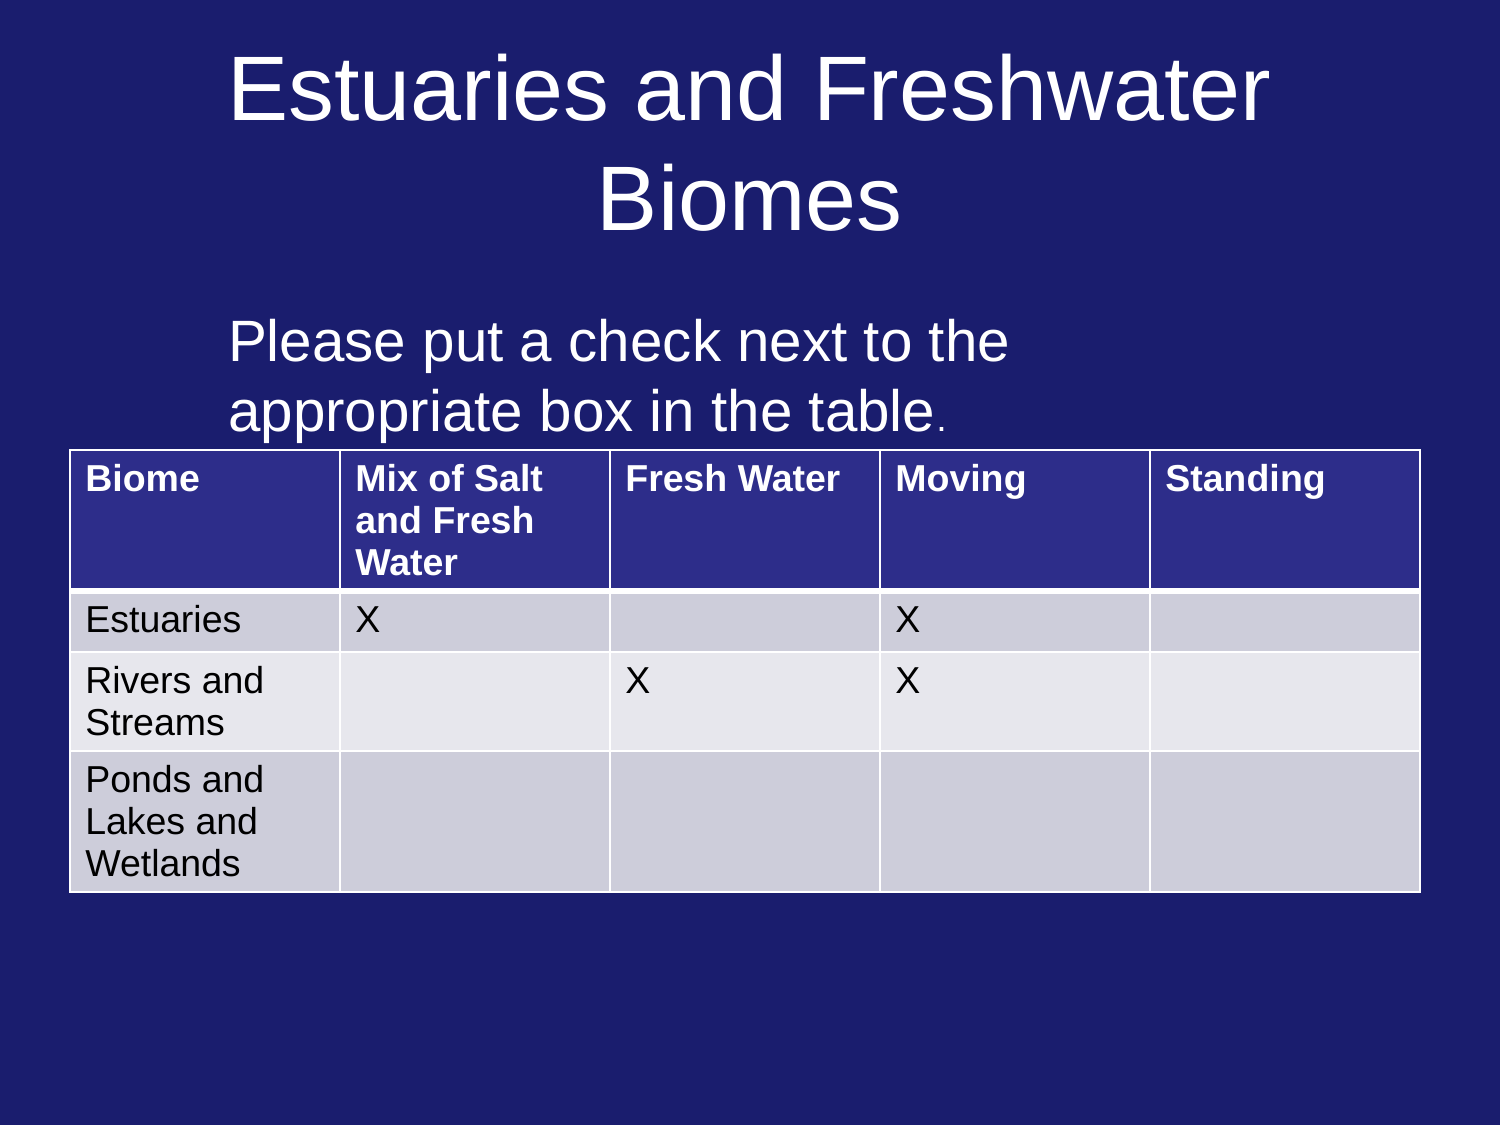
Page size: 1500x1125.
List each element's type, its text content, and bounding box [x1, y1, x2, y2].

table_cell Ponds and Lakes and Wetlands [71, 752, 339, 891]
table_cell Rivers and Streams [71, 653, 339, 750]
table_header Standing [1151, 451, 1419, 588]
table_cell [611, 594, 879, 651]
table_cell Estuaries [71, 594, 339, 651]
table_cell [1151, 752, 1419, 891]
table_cell [341, 752, 609, 891]
text_box Please put a check next to the appropriate box in the table. [213, 295, 1149, 450]
title Estuaries and Freshwater Biomes [74, 44, 1426, 233]
table_cell [1151, 594, 1419, 651]
table_header Fresh Water [611, 451, 879, 588]
table_cell X [881, 594, 1149, 651]
table_cell [611, 752, 879, 891]
table_cell [1151, 653, 1419, 750]
table_cell X [341, 594, 609, 651]
table_cell X [881, 653, 1149, 750]
table_header Mix of Salt and Fresh Water [341, 451, 609, 588]
table_cell [881, 752, 1149, 891]
table_header Biome [71, 451, 339, 588]
table_cell [341, 653, 609, 750]
table_header Moving [881, 451, 1149, 588]
table_cell X [611, 653, 879, 750]
